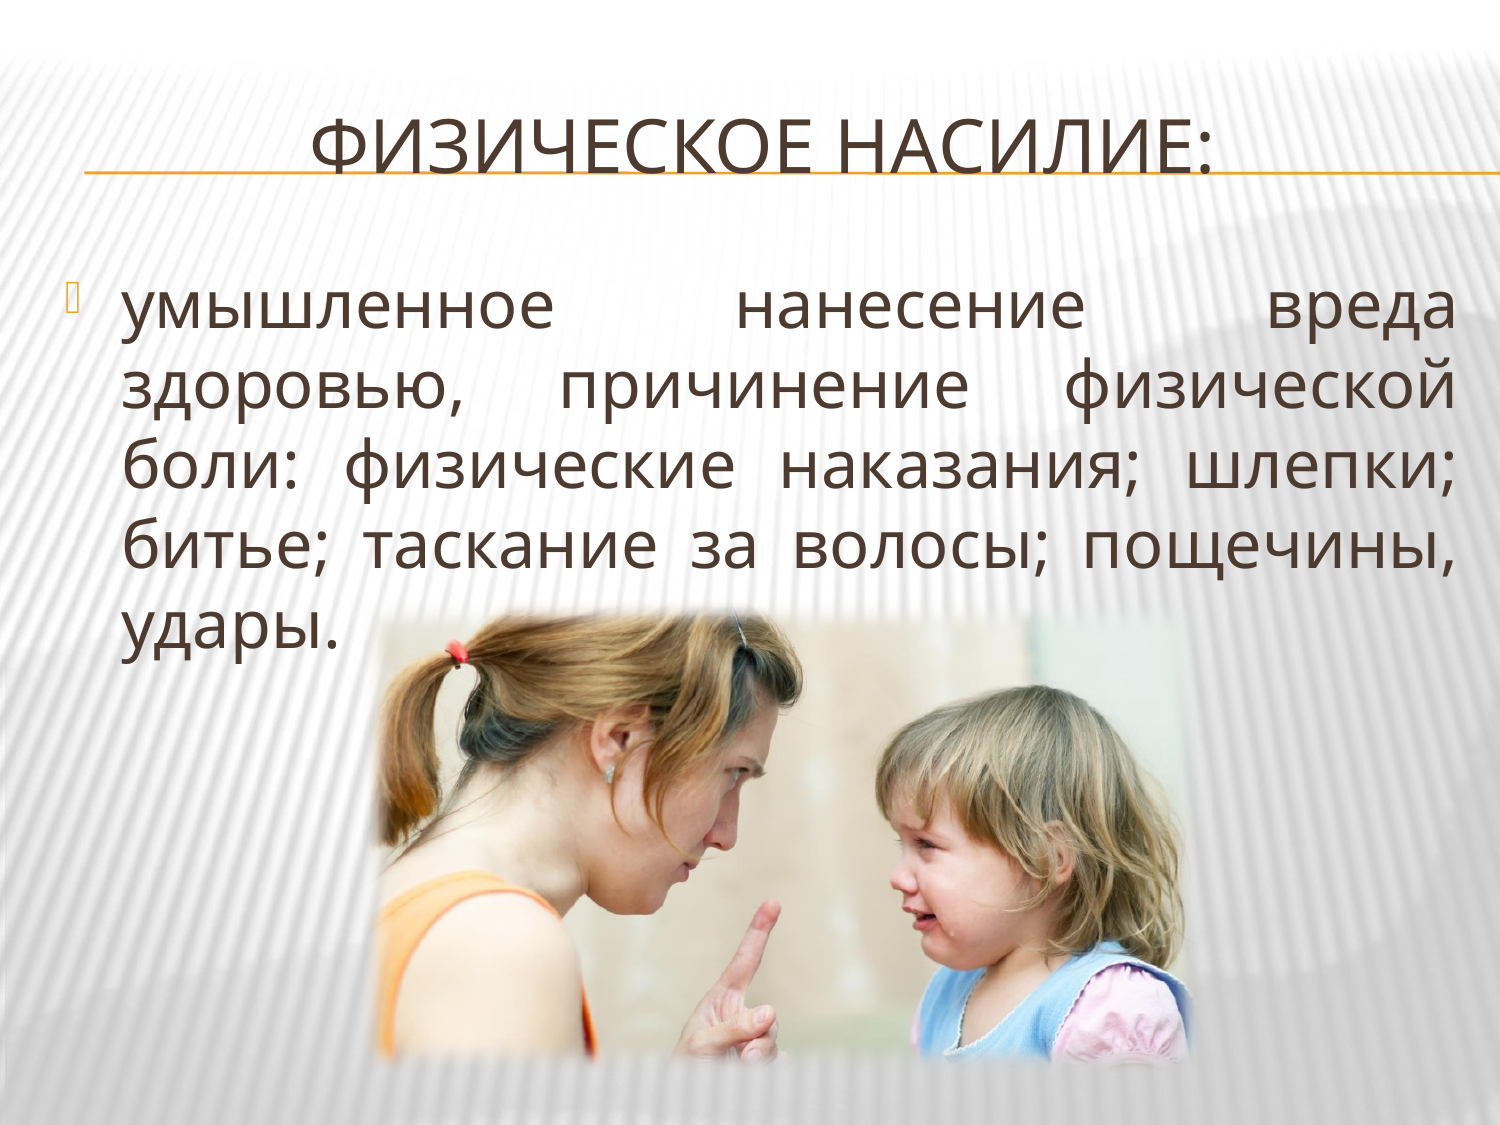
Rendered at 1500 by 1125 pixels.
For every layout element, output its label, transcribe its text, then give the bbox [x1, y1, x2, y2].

title Физическое насилие: [50, 75, 1475, 213]
list умышленное нанесение вреда здоровью, причинение физической боли: физические наказания; шлепки; битье; таскание за волосы; пощечины, удары. [50, 254, 1475, 998]
picture [362, 599, 1202, 1073]
